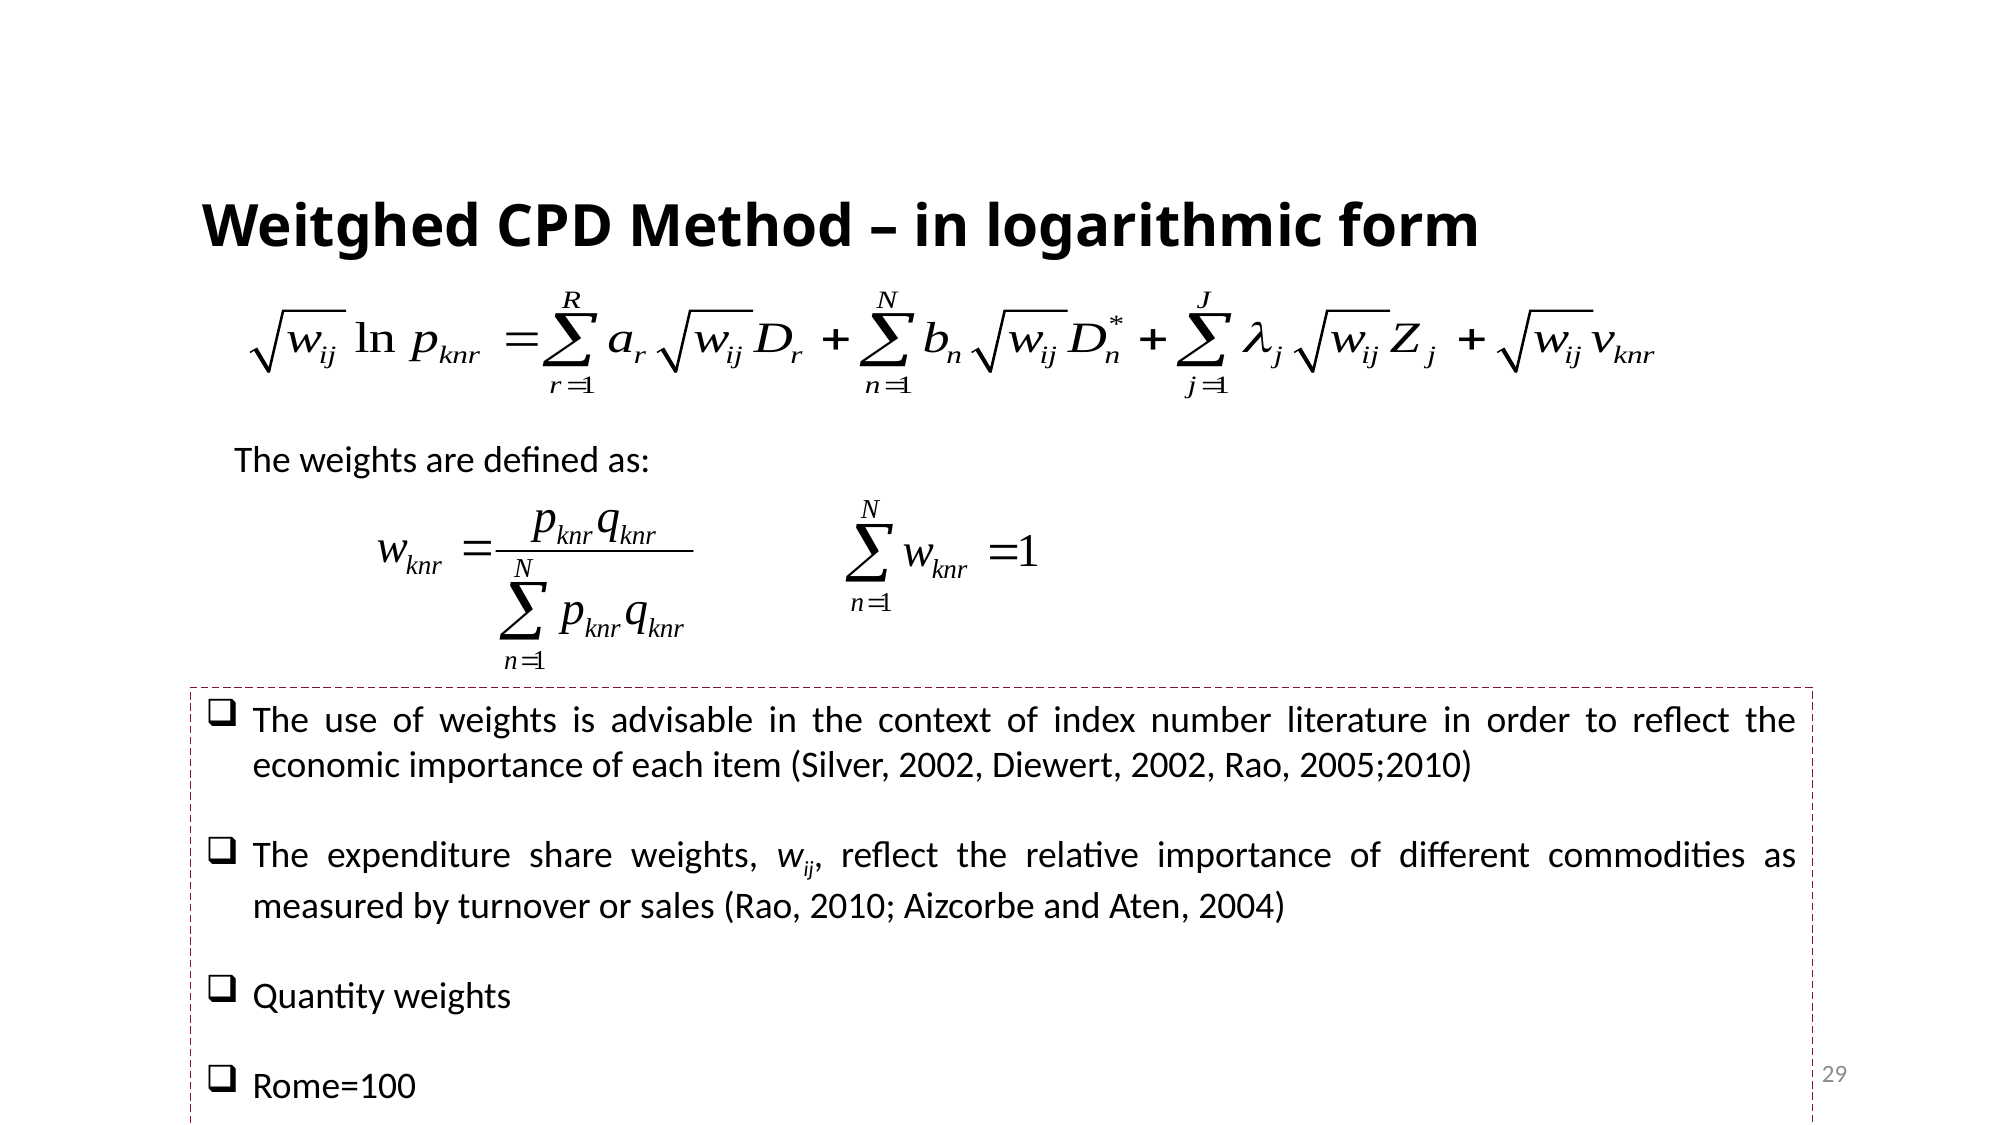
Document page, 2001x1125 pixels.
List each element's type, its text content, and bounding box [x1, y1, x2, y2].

text_box The use of weights is advisable in the context of index number literature in order to reflect the economic importance of each item (Silver, 2002, Diewert, 2002, Rao, 2005;2010) The expenditure share weights, wij, reflect the relative importance of different commodities as measured by turnover or sales (Rao, 2010; Aizcorbe and Aten, 2004) Quantity weights Rome=100 [190, 687, 1813, 1125]
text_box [240, 279, 1668, 407]
text_box The weights are defined as: [219, 427, 1662, 488]
title Weitghed CPD Method – in logarithmic form [187, 154, 1589, 372]
slide_number 29 [1813, 1042, 1863, 1103]
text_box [838, 487, 1043, 622]
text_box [368, 487, 701, 681]
